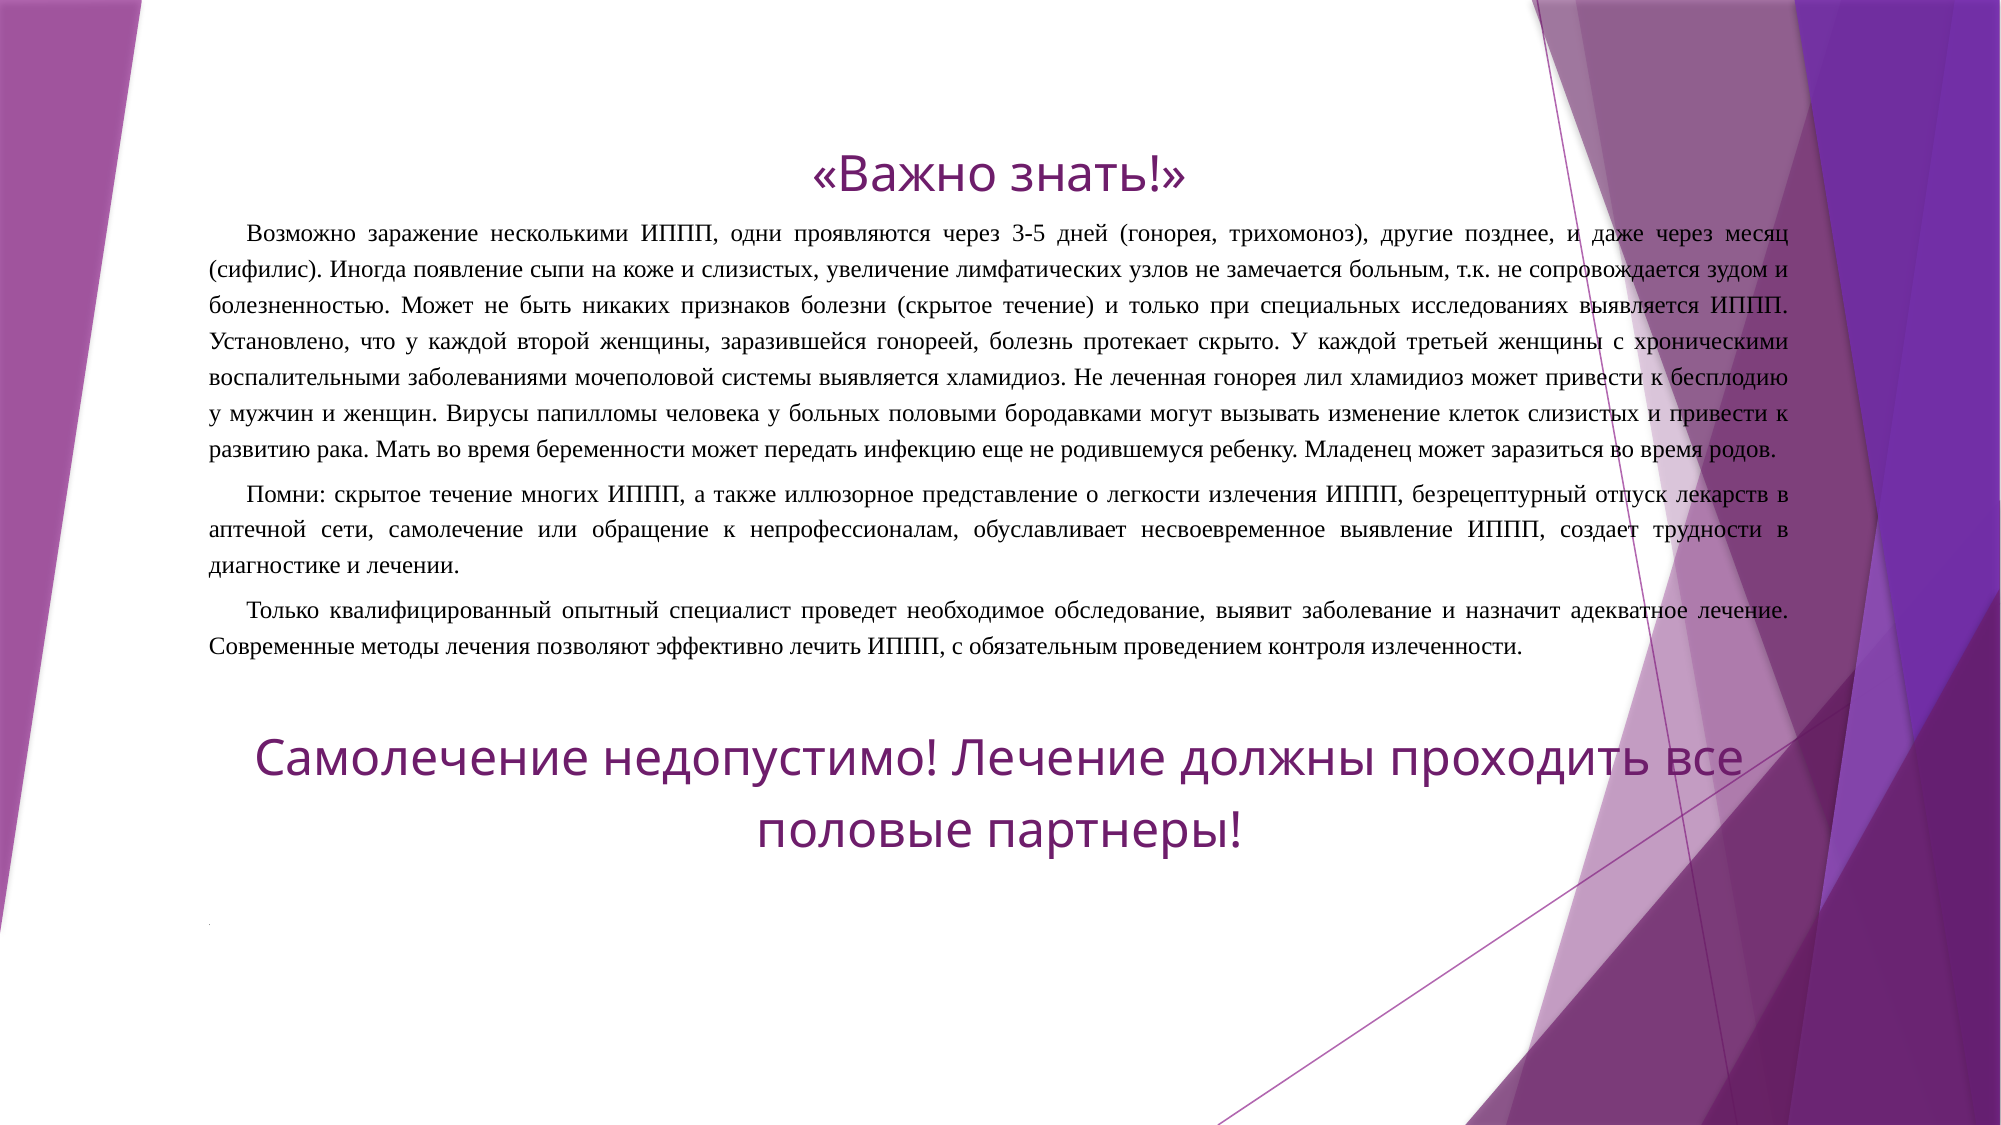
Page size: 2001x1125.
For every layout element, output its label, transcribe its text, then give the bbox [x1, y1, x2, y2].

subtitle «Важно знать!» Возможно заражение несколькими ИППП, одни проявляются через 3-5 дней (гонорея, трихомоноз), другие позднее, и даже через месяц (сифилис). Иногда появление сыпи на коже и слизистых, увеличение лимфатических узлов не замечается больным, т.к. не сопровождается зудом и болезненностью. Может не быть никаких признаков болезни (скрытое течение) и только при специальных исследованиях выявляется ИППП. Установлено, что у каждой второй женщины, заразившейся гонореей, болезнь протекает скрыто. У каждой третьей женщины с хроническими воспалительными заболеваниями мочеполовой системы выявляется хламидиоз. Не леченная гонорея лил хламидиоз может привести к бесплодию у мужчин и женщин. Вирусы папилломы человека у больных половыми бородавками могут вызывать изменение клеток слизистых и привести к развитию рака. Мать во время беременности может передать инфекцию еще не родившемуся ребенку. Младенец может заразиться во время родов. Помни: скрытое течение многих ИППП, а также иллюзорное представление о легкости излечения ИППП, безрецептурный отпуск лекарств в аптечной сети, самолечение или обращение к непрофессионалам, обуславливает несвоевременное выявление ИППП, создает трудности в диагностике и лечении. Только квалифицированный опытный специалист проведет необходимое обследование, выявит заболевание и назначит адекватное лечение. Современные методы лечения позволяют эффективно лечить ИППП, с обязательным проведением контроля излеченности. Самолечение недопустимо! Лечение должны проходить все половые партнеры! . [193, 122, 1807, 1003]
